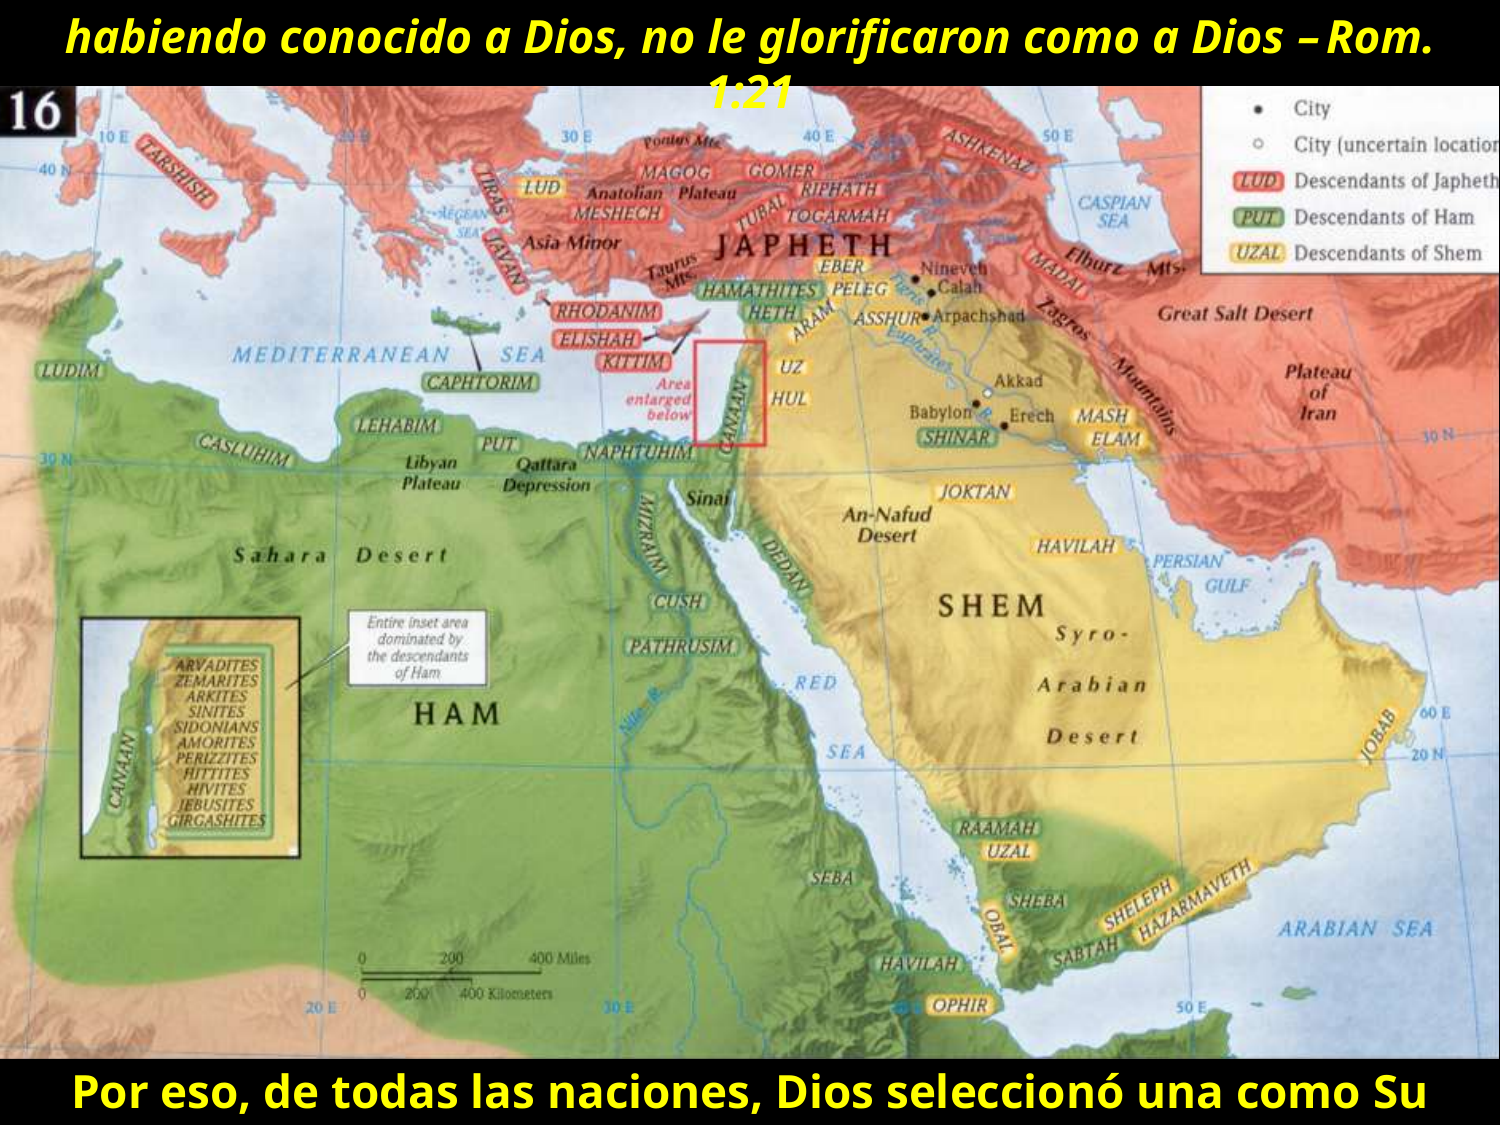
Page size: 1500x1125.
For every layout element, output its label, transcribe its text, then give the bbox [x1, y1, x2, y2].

text_box habiendo conocido a Dios, no le glorificaron como a Dios – Rom. 1:21 [0, 0, 1500, 125]
picture [0, 86, 1499, 1059]
text_box Por eso, de todas las naciones, Dios seleccionó una como Su nación elegida. [0, 1054, 1500, 1125]
